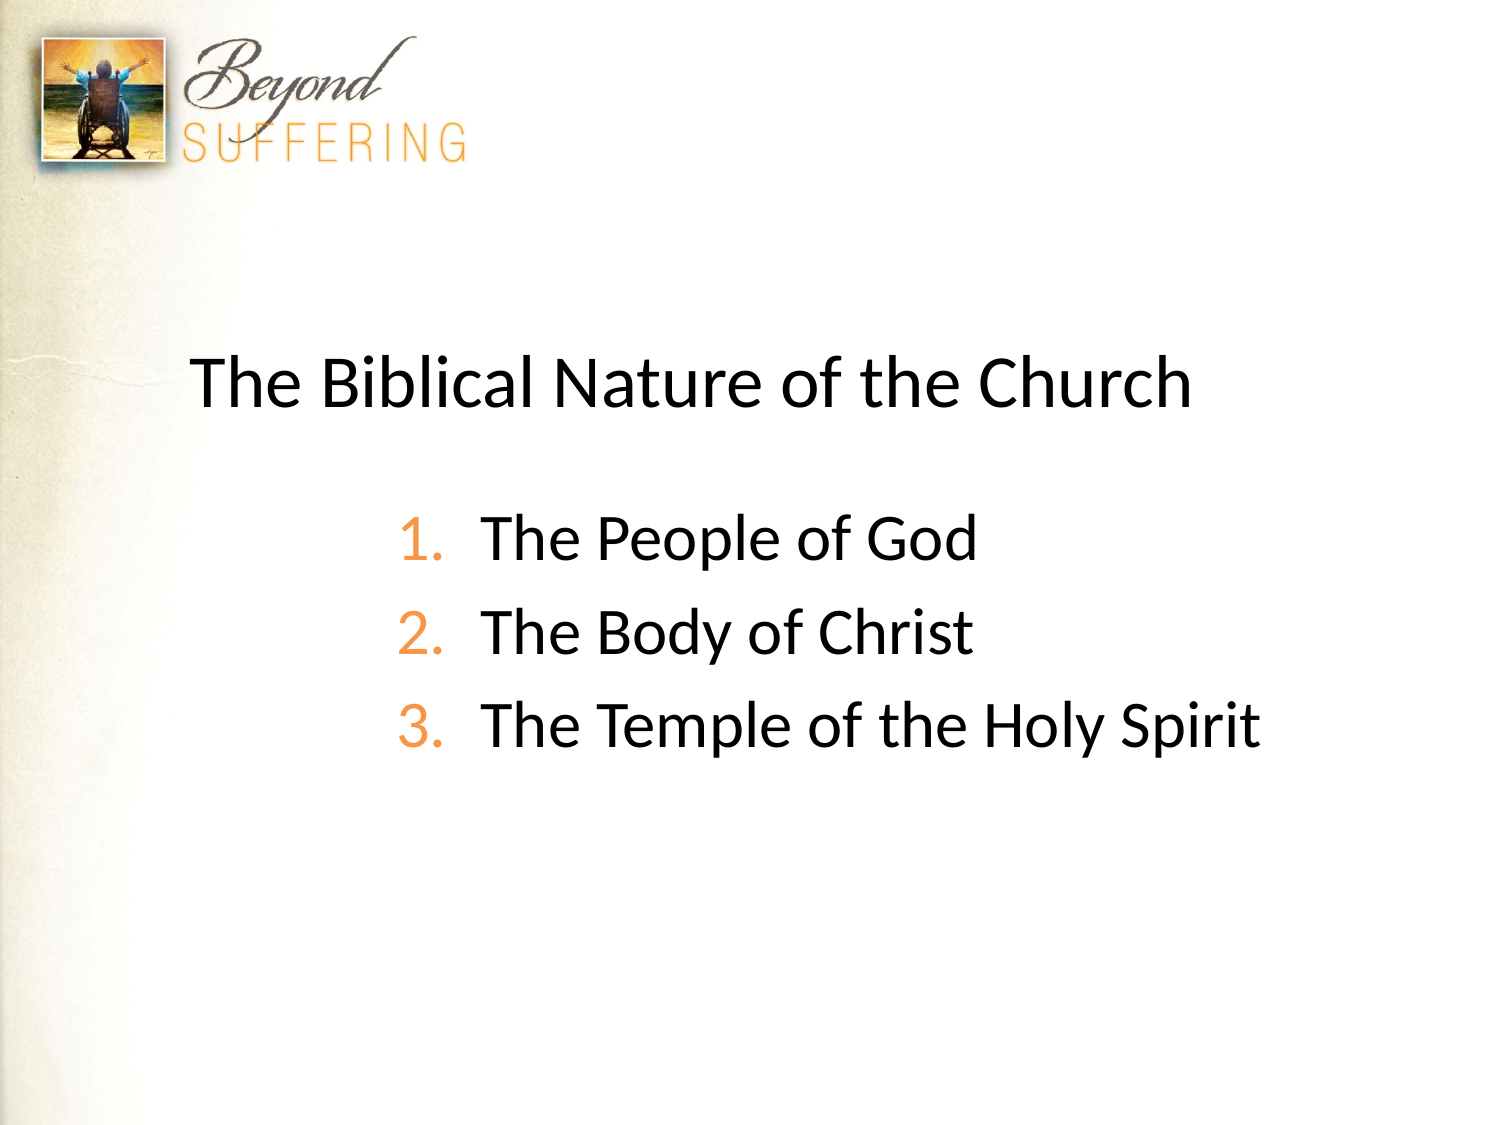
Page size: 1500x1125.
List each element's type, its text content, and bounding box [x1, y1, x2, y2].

list The Biblical Nature of the Church The People of God The Body of Christ The Temple of the Holy Spirit [503, 324, 1488, 893]
picture [0, 0, 499, 1125]
